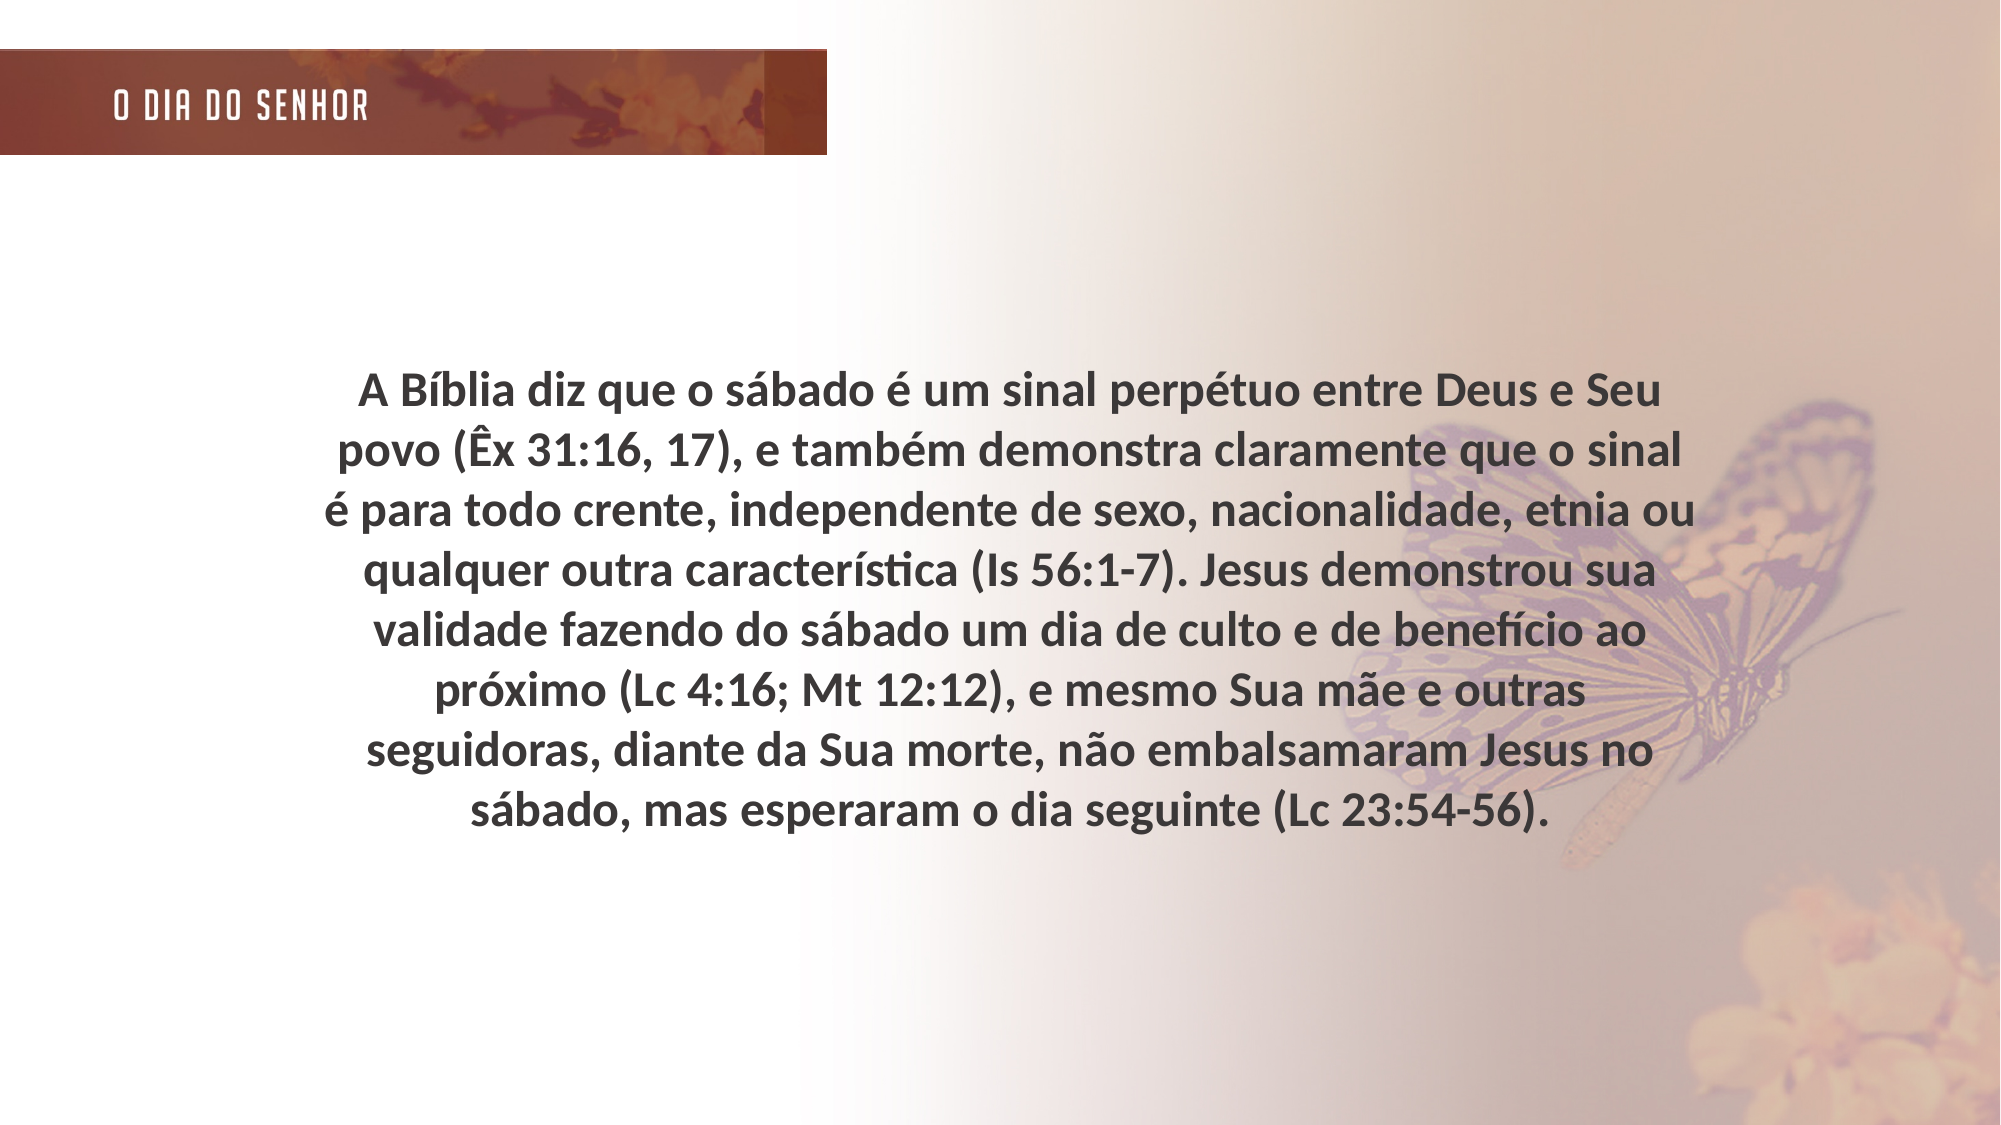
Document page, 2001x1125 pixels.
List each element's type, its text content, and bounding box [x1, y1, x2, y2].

text_box A Bíblia diz que o sábado é um sinal perpétuo entre Deus e Seu povo (Êx 31:16, 17), e também demonstra claramente que o sinal é para todo crente, independente de sexo, nacionalidade, etnia ou qualquer outra característica (Is 56:1-7). Jesus demonstrou sua validade fazendo do sábado um dia de culto e de benefício ao próximo (Lc 4:16; Mt 12:12), e mesmo Sua mãe e outras seguidoras, diante da Sua morte, não embalsamaram Jesus no sábado, mas esperaram o dia seguinte (Lc 23:54-56). [306, 348, 1716, 844]
picture [0, 0, 2001, 1125]
